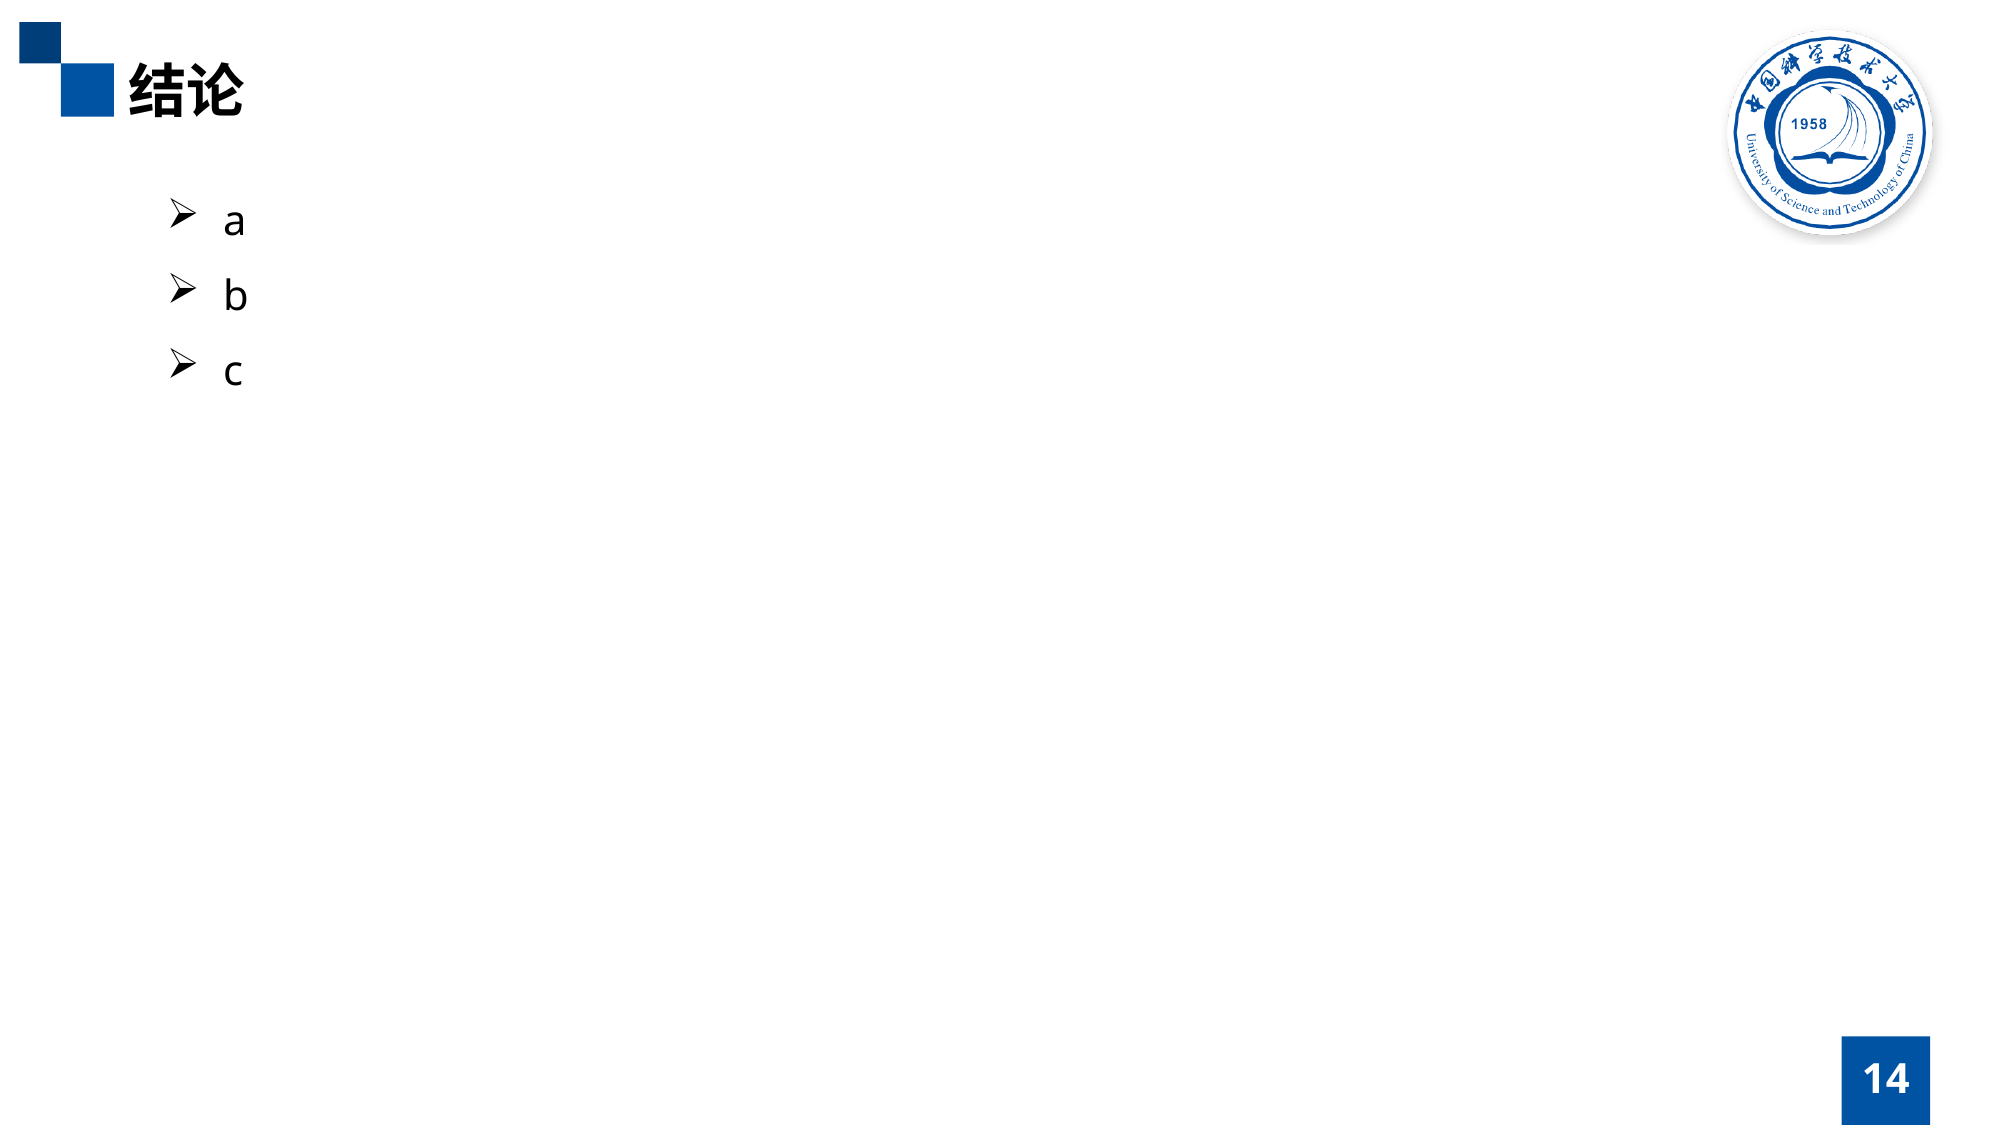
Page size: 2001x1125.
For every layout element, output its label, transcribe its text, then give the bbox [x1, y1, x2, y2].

slide_number 14 [1771, 1050, 2000, 1111]
text_box a b c [152, 161, 1888, 401]
picture [1720, 19, 1950, 246]
text_box 结论 [113, 47, 1720, 132]
